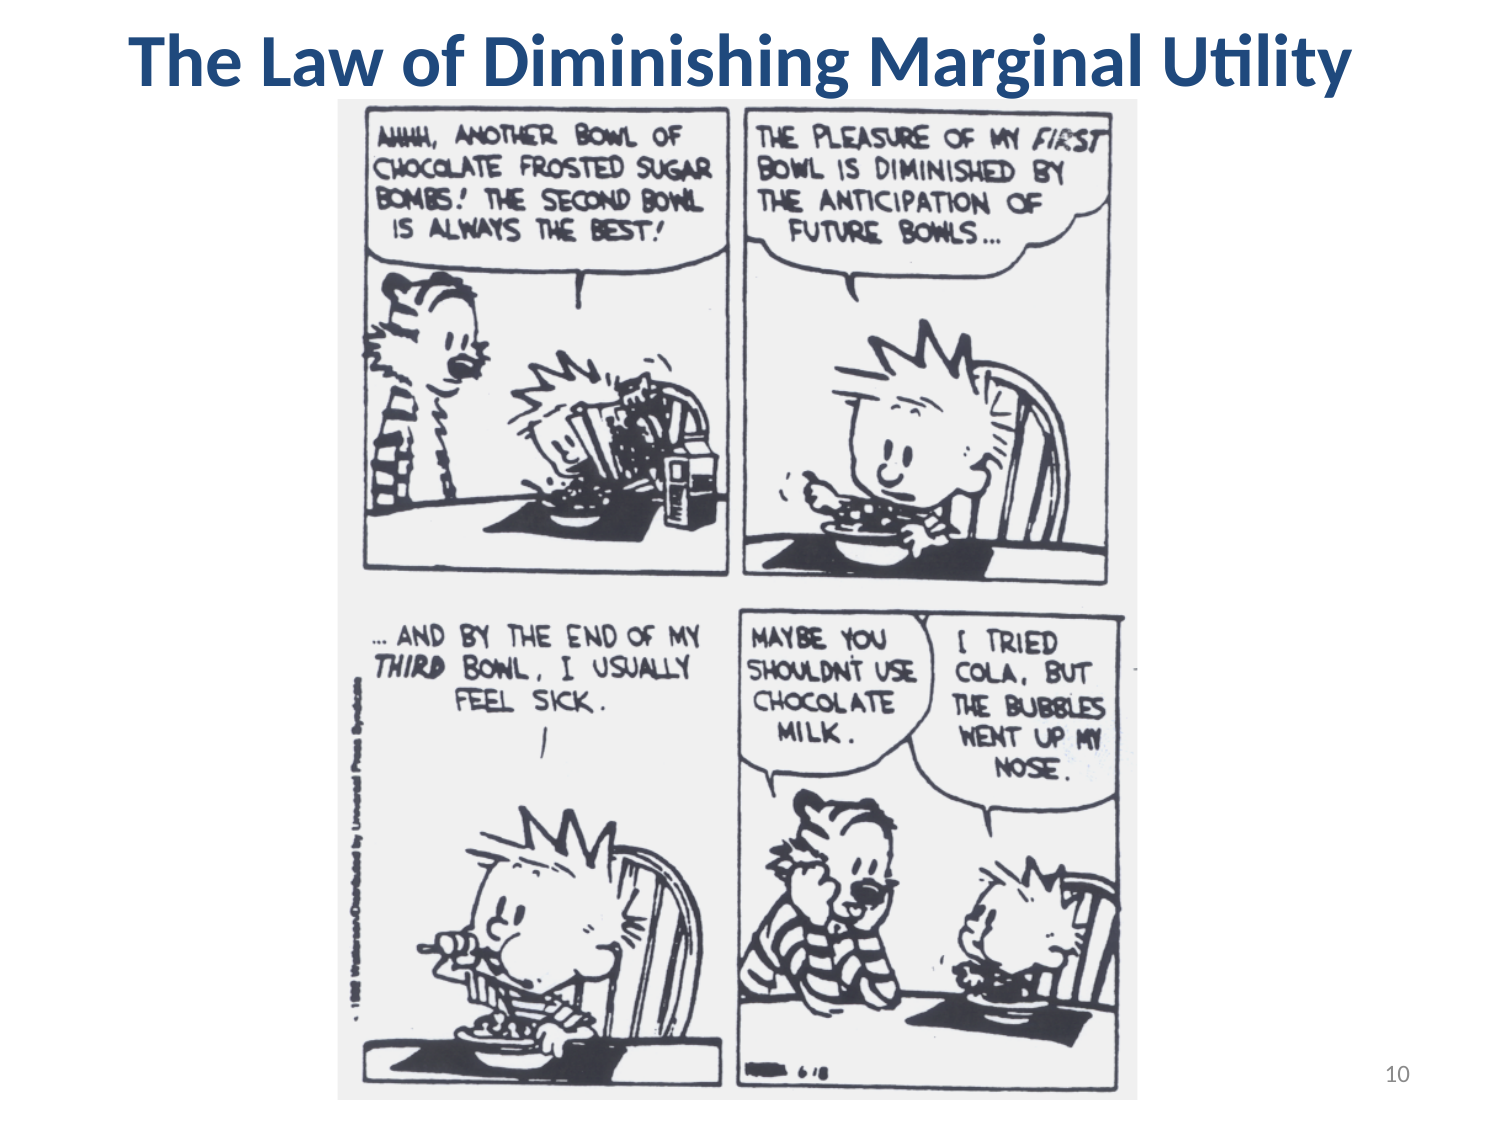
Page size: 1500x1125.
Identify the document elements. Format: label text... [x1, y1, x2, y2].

picture [337, 99, 1138, 1101]
slide_number 10 [1141, 1042, 1425, 1103]
text_box The Law of Diminishing Marginal Utility [0, 0, 1500, 150]
